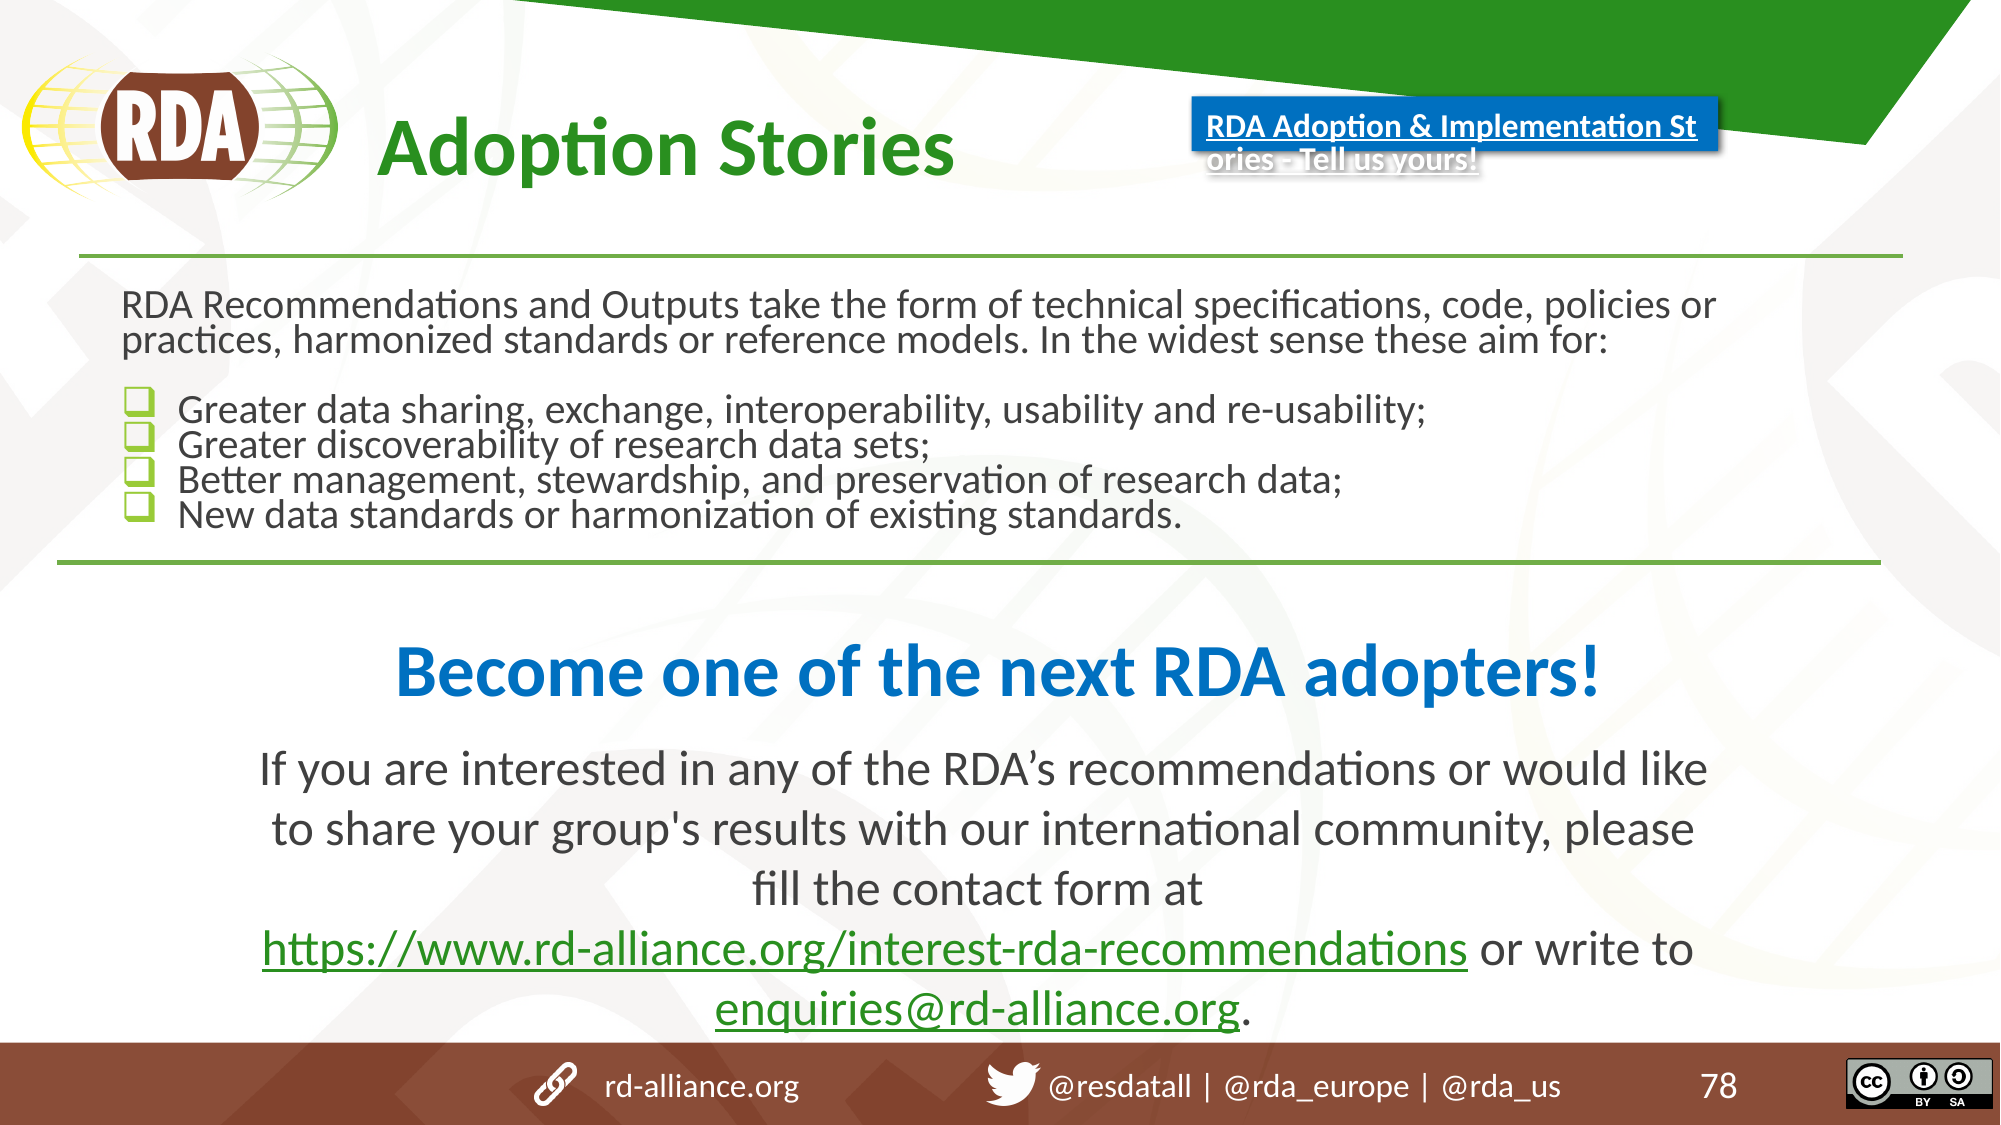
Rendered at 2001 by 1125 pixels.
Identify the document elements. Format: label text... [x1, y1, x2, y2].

text_box RDA Recommendations and Outputs take the form of technical specifications, code, policies or practices, harmonized standards or reference models. In the widest sense these aim for: Greater data sharing, exchange, interoperability, usability and re-usability; Greater discoverability of research data sets; Better management, stewardship, and preservation of research data; New data standards or harmonization of existing standards. [91, 284, 1897, 590]
picture [1846, 1058, 1993, 1109]
slide_number 78 [1684, 1054, 1800, 1125]
footer rd-alliance.org @resdatall | @rda_europe | @rda_us [538, 1054, 1629, 1114]
text_box If you are interested in any of the RDA’s recommendations or would like to share your group's results with our international community, please fill the contact form at https://www.rd-alliance.org/interest-rda-recommendations or write to enquiries@rd-alliance.org. [227, 728, 1740, 1044]
title Adoption Stories [362, 58, 1897, 239]
text_box [20, 469, 1947, 811]
text_box RDA Adoption & Implementation Stories - Tell us yours! [1191, 96, 1719, 152]
text_box Become one of the next RDA adopters! [380, 613, 1620, 719]
picture [21, 51, 341, 203]
picture [534, 1062, 538, 1106]
text_box [512, 0, 1971, 145]
